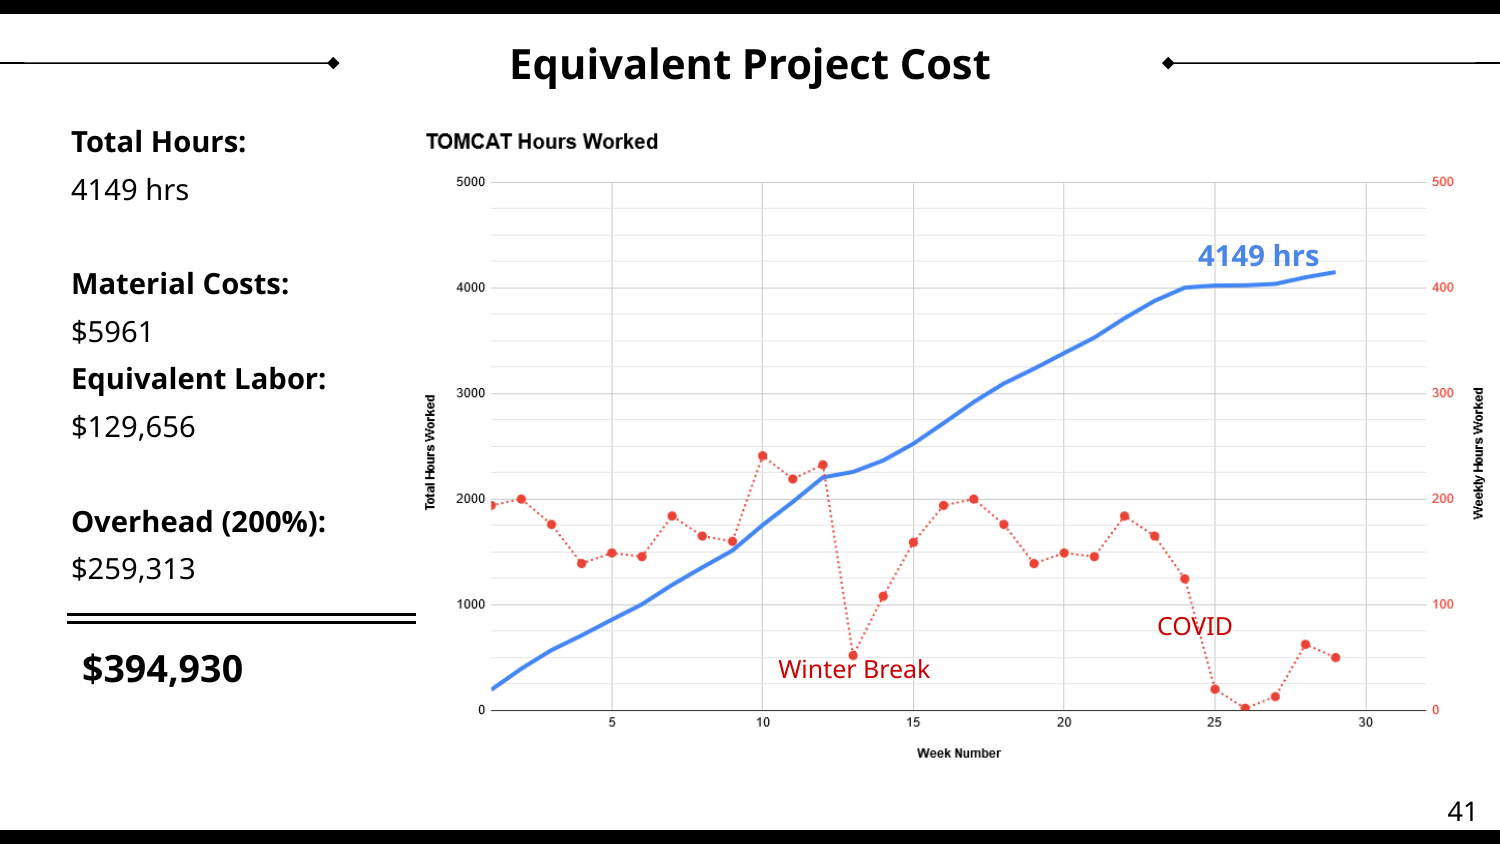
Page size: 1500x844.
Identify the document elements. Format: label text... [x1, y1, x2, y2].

slide_number 41 [1403, 779, 1494, 844]
text_box $394,930 [67, 630, 415, 690]
list Total Hours: 4149 hrs Material Costs: $5961 Equivalent Labor: $129,656 Overhead (200%): $259,313 [56, 108, 427, 652]
text_box [70, 617, 410, 621]
title Equivalent Project Cost [332, 25, 1168, 101]
text_box [0, 0, 1500, 12]
picture [420, 125, 1489, 768]
